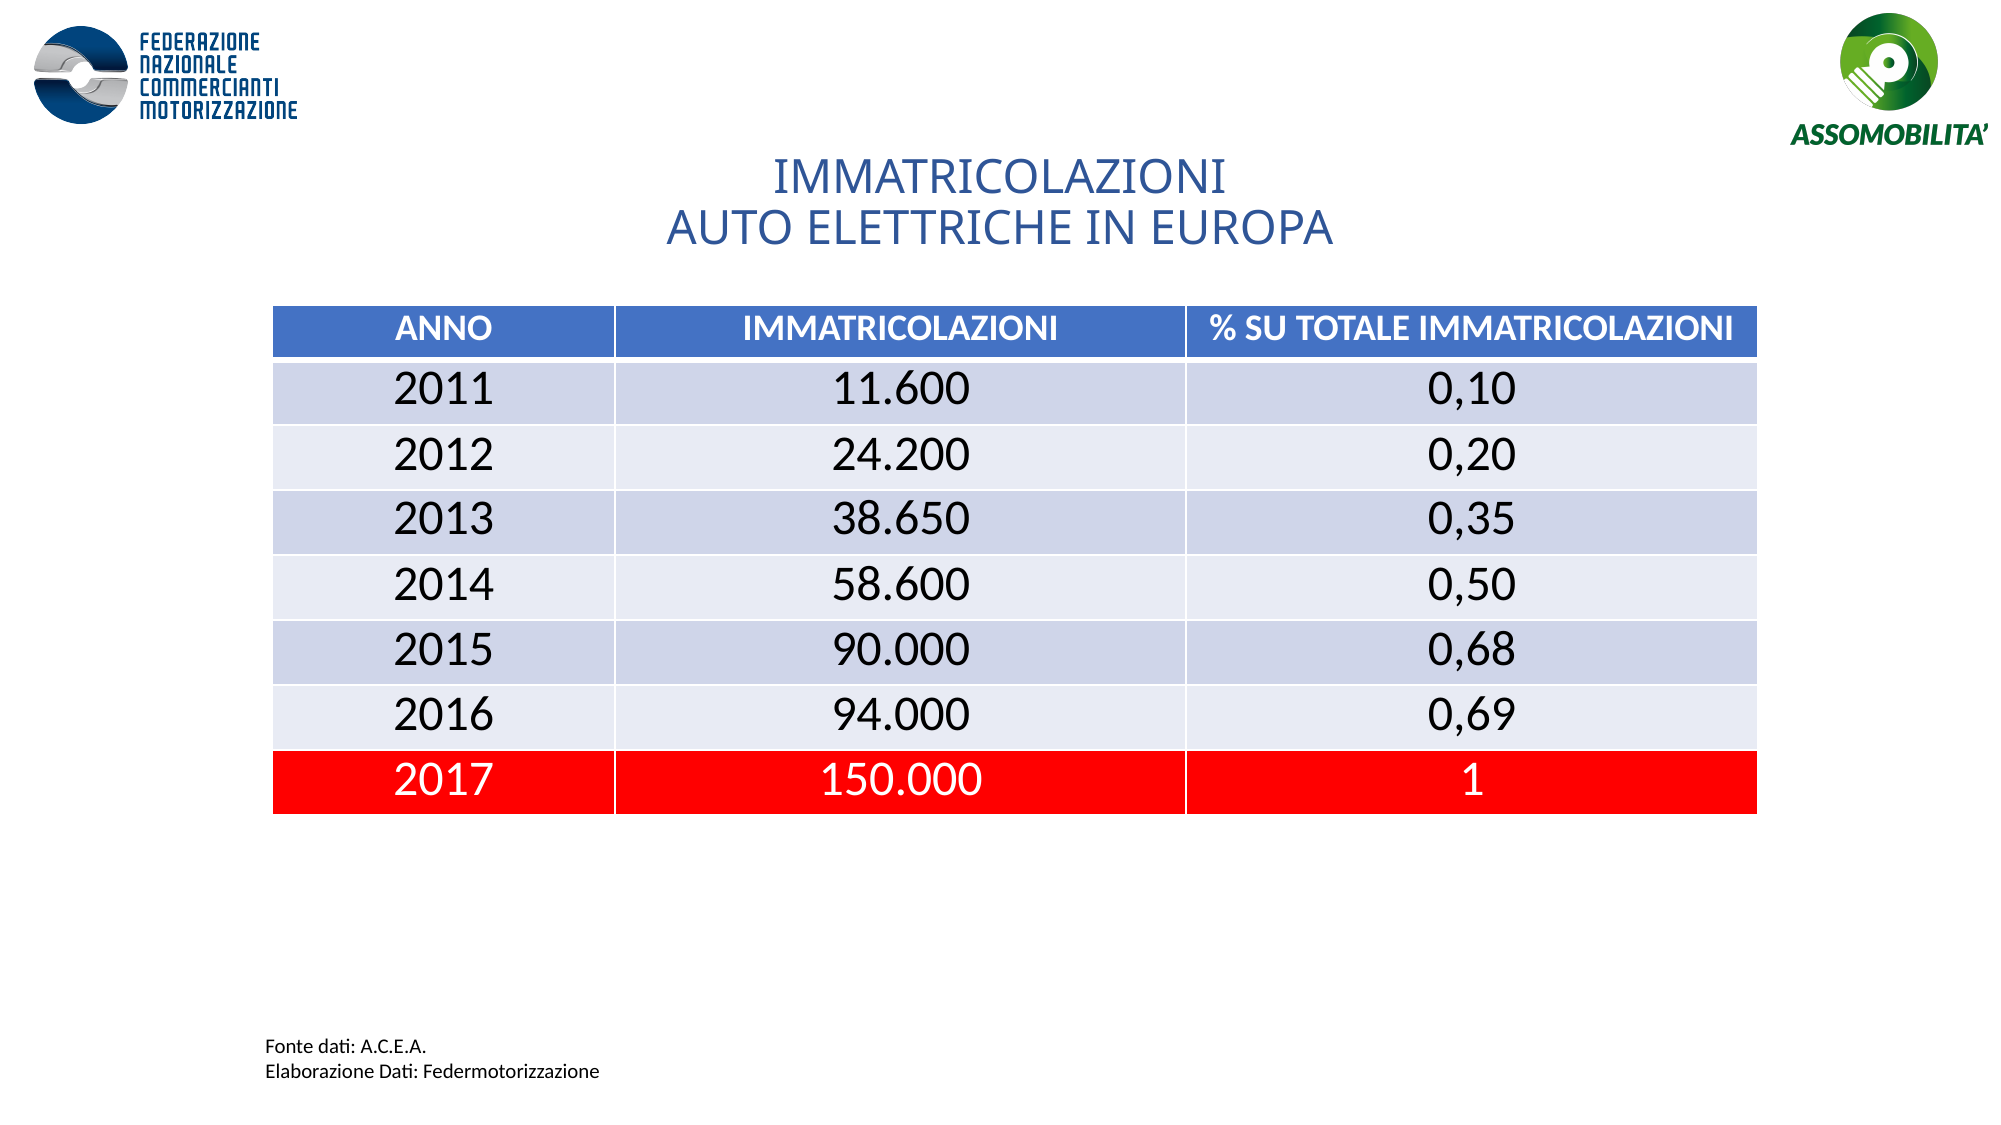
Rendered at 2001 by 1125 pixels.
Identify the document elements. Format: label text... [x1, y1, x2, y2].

table_header % SU TOTALE IMMATRICOLAZIONI [1187, 306, 1757, 357]
table_cell 58.600 [616, 556, 1185, 619]
table_cell 2012 [273, 426, 614, 489]
picture [1790, 13, 1988, 145]
table_header IMMATRICOLAZIONI [616, 306, 1185, 357]
picture [0, 0, 326, 155]
table_cell 24.200 [616, 426, 1185, 489]
table_cell 90.000 [616, 621, 1185, 684]
table_cell 2015 [273, 621, 614, 684]
table_cell 38.650 [616, 491, 1185, 554]
table_cell 2011 [273, 363, 614, 424]
table_cell 1 [1187, 751, 1757, 814]
table_cell 2014 [273, 556, 614, 619]
table_cell 0,35 [1187, 491, 1757, 554]
table_cell 2016 [273, 686, 614, 749]
table_cell 0,20 [1187, 426, 1757, 489]
table_cell 0,68 [1187, 621, 1757, 684]
table_cell 0,10 [1187, 363, 1757, 424]
table_cell 150.000 [616, 751, 1185, 814]
table_cell 11.600 [616, 363, 1185, 424]
table_cell 0,50 [1187, 556, 1757, 619]
table_cell 94.000 [616, 686, 1185, 749]
table_cell 2013 [273, 491, 614, 554]
table_cell 2017 [273, 751, 614, 814]
text_box Fonte dati: A.C.E.A. Elaborazione Dati: Federmotorizzazione [250, 1025, 1693, 1090]
title IMMATRICOLAZIONI AUTO ELETTRICHE IN EUROPA [137, 144, 1863, 263]
table_header ANNO [273, 306, 614, 357]
table_cell 0,69 [1187, 686, 1757, 749]
